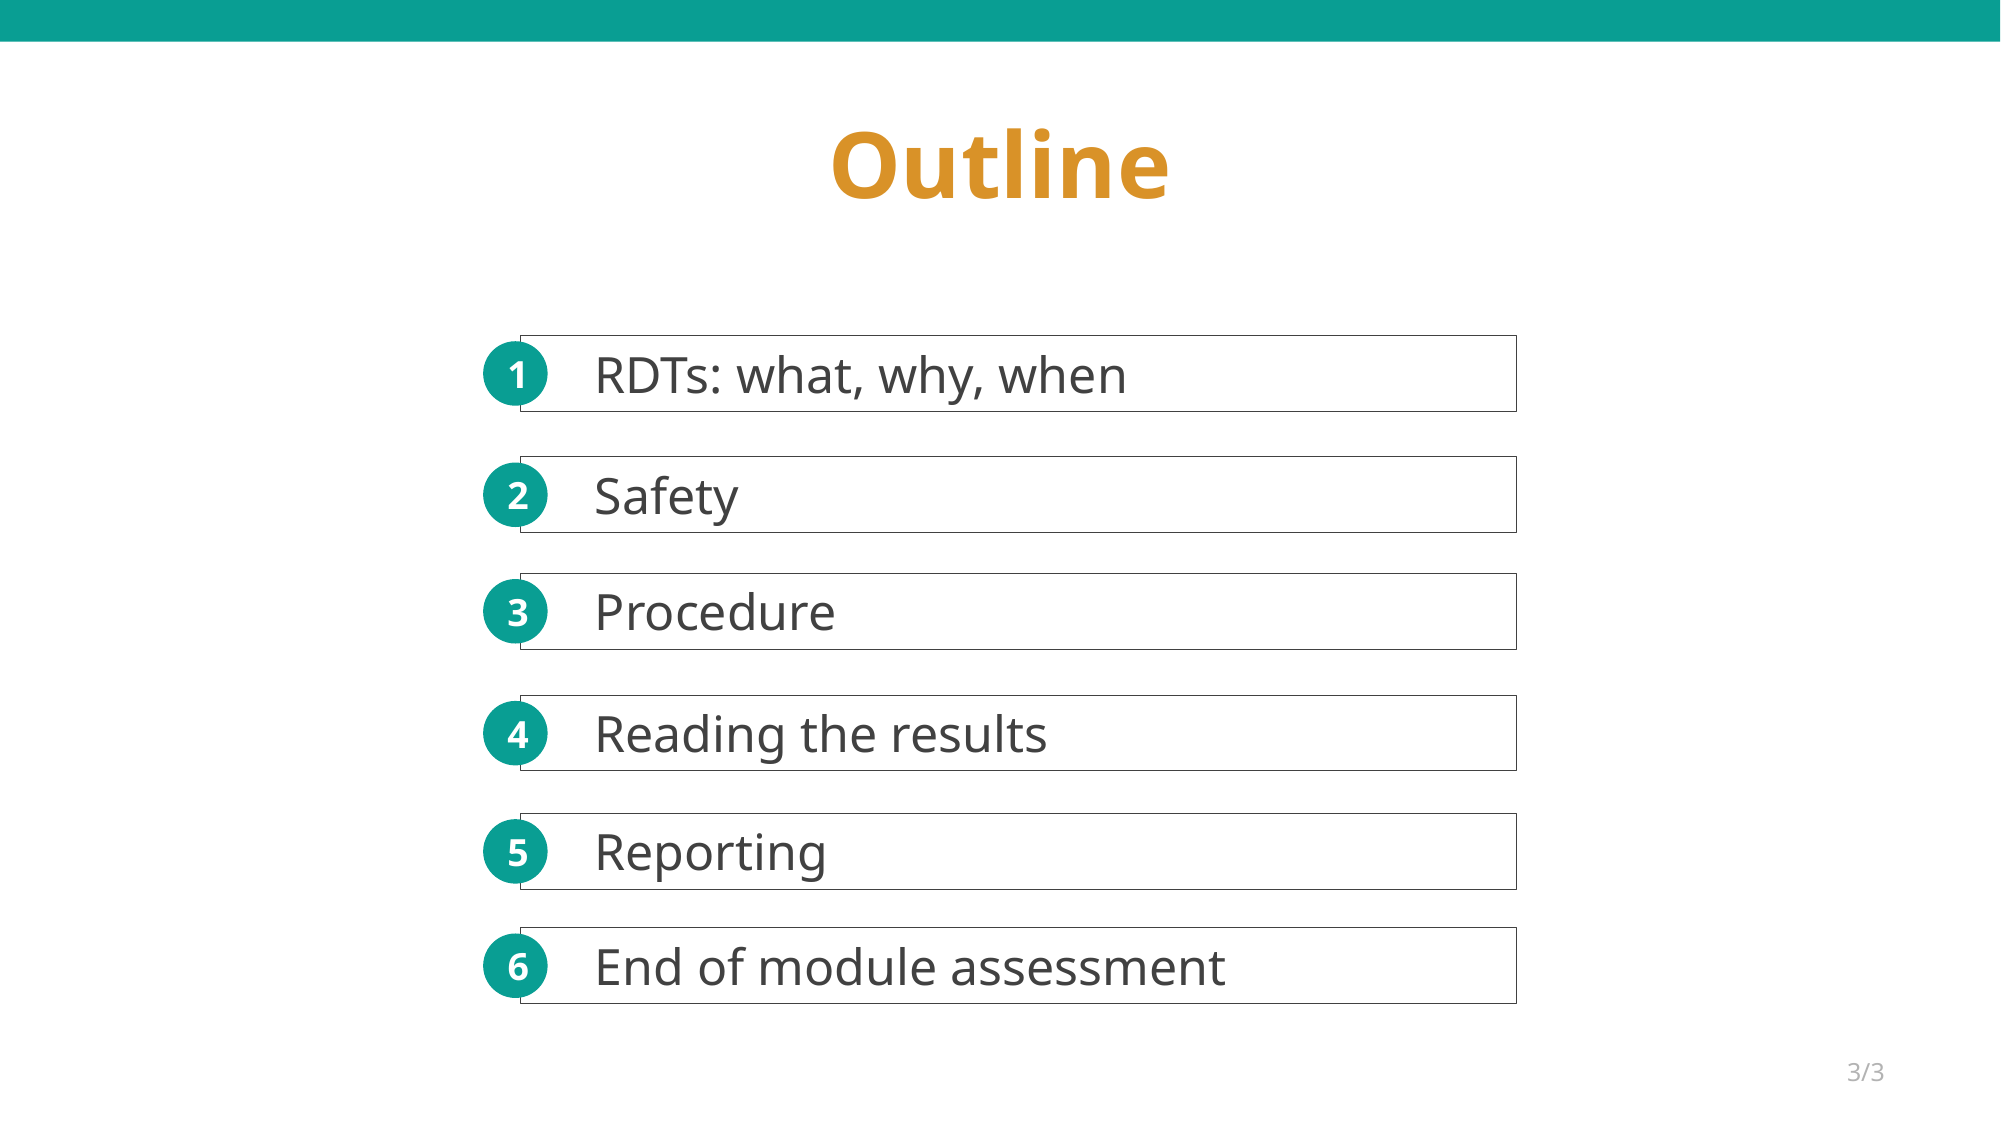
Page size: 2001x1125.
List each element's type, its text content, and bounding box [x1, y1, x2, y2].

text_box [482, 572, 1518, 650]
text_box 3/3 [1449, 1042, 1900, 1103]
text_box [482, 694, 1518, 772]
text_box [482, 812, 1518, 890]
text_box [482, 335, 1518, 412]
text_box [482, 927, 1518, 1004]
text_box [482, 456, 1518, 534]
title Outline [137, 59, 1863, 278]
